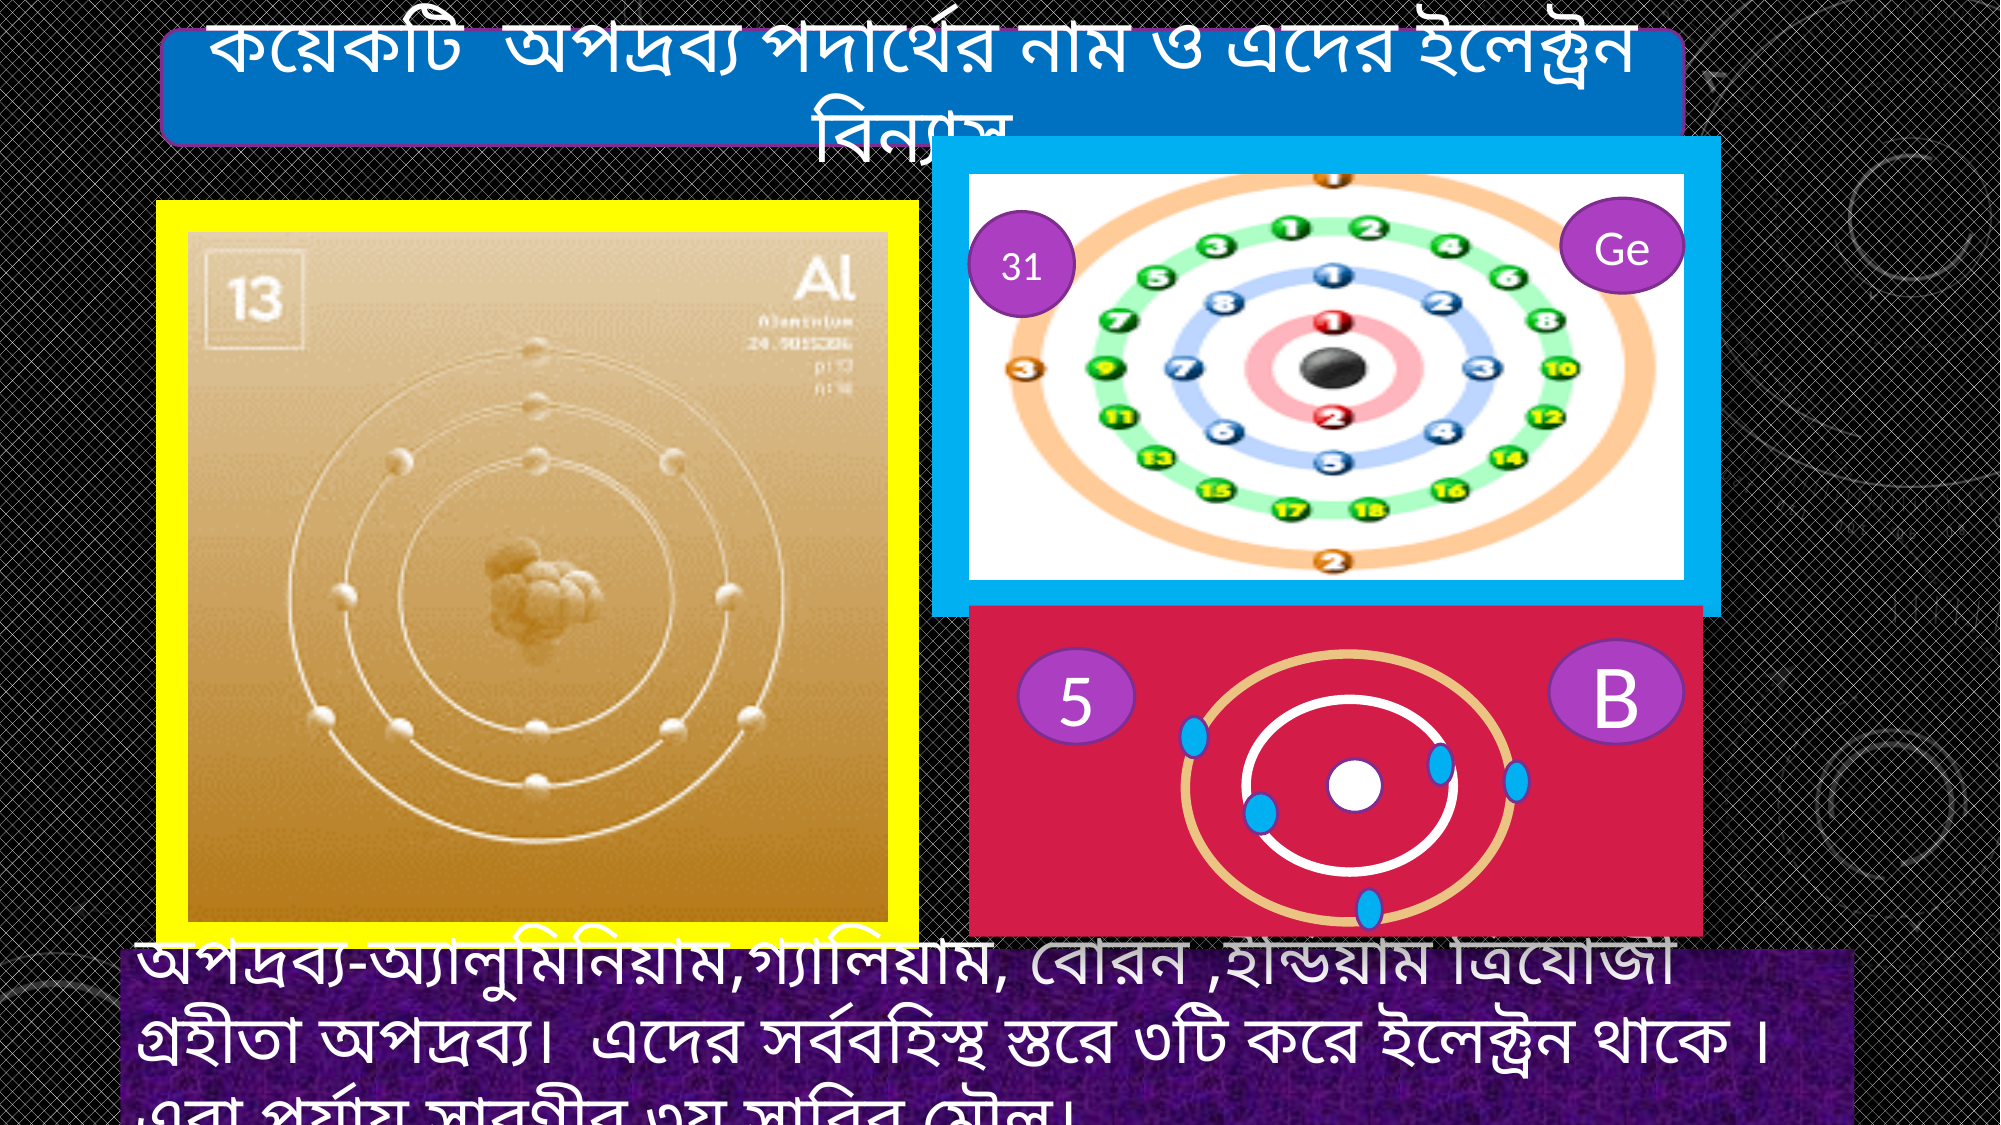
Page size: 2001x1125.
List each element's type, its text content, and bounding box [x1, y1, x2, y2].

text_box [968, 605, 1704, 937]
text_box অপদ্রব্য-অ্যালুমিনিয়াম,গ্যালিয়াম, বোরন ,ইন্ডিয়াম ত্রিযোজী গ্রহীতা অপদ্রব্য। এদের সর্ববহিস্থ স্তরে ৩টি করে ইলেক্ট্রন থাকে । এরা পর্যায় সারণীর ৩য় সারির মৌল। [119, 948, 1856, 1125]
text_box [968, 173, 1685, 580]
picture [0, 0, 2000, 1125]
picture [187, 231, 888, 922]
text_box কয়েকটি অপদ্রব্য পদার্থের নাম ও এদের ইলেক্ট্রন বিন্যাস [159, 27, 1686, 148]
